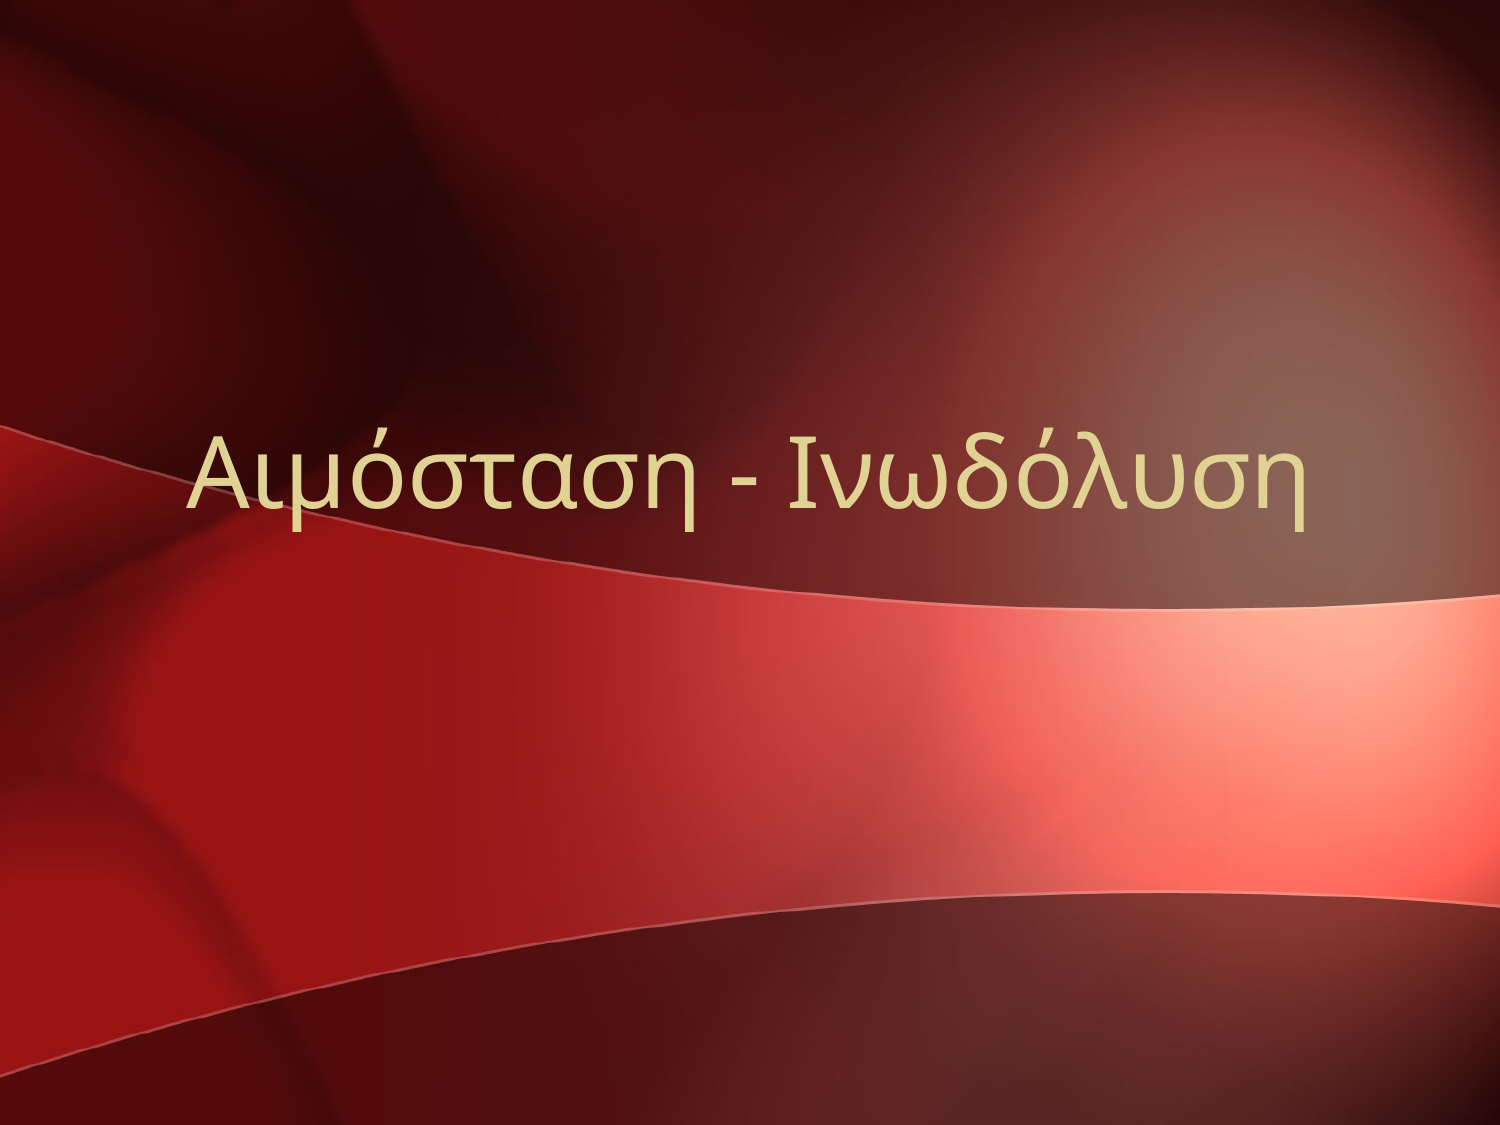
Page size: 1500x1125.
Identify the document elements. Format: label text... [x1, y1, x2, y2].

picture [0, 0, 1500, 1125]
title Αιμόσταση - Ινωδόλυση [112, 374, 1388, 563]
